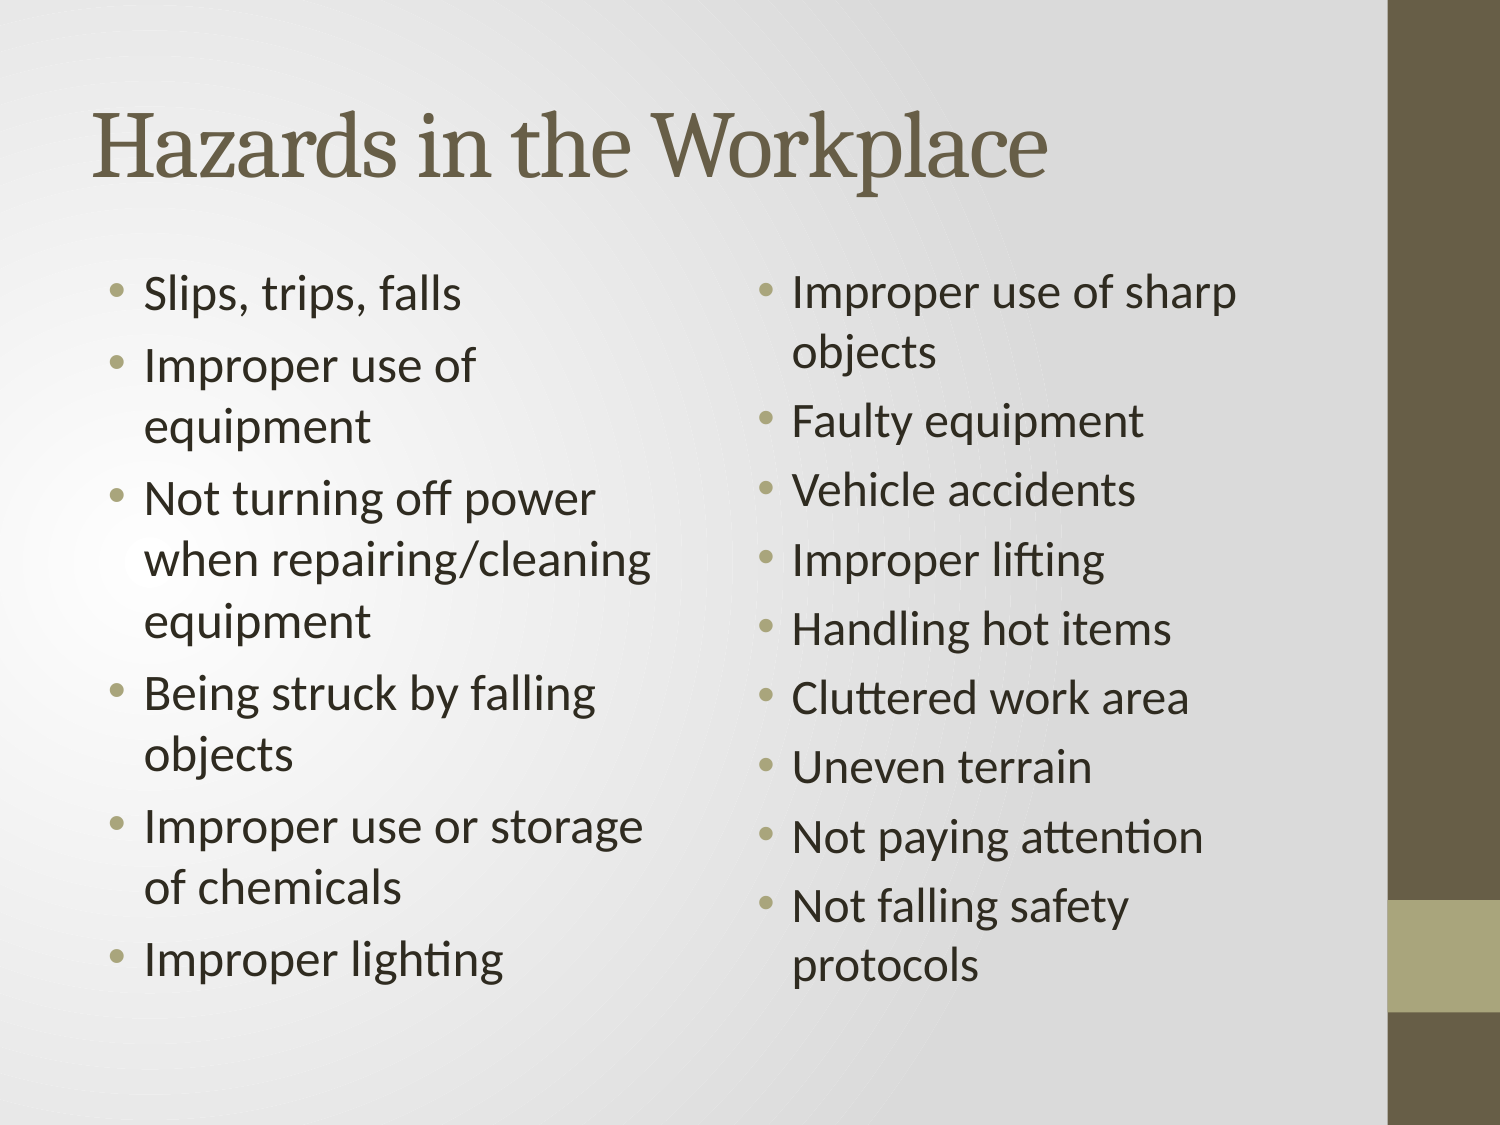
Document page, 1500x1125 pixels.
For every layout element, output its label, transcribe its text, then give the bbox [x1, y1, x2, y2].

title Hazards in the Workplace [75, 45, 1325, 233]
list Improper use of sharp objects Faulty equipment Vehicle accidents Improper lifting Handling hot items Cluttered work area Uneven terrain Not paying attention Not falling safety protocols [725, 251, 1325, 1005]
list Slips, trips, falls Improper use of equipment Not turning off power when repairing/cleaning equipment Being struck by falling objects Improper use or storage of chemicals Improper lighting [75, 251, 675, 1005]
